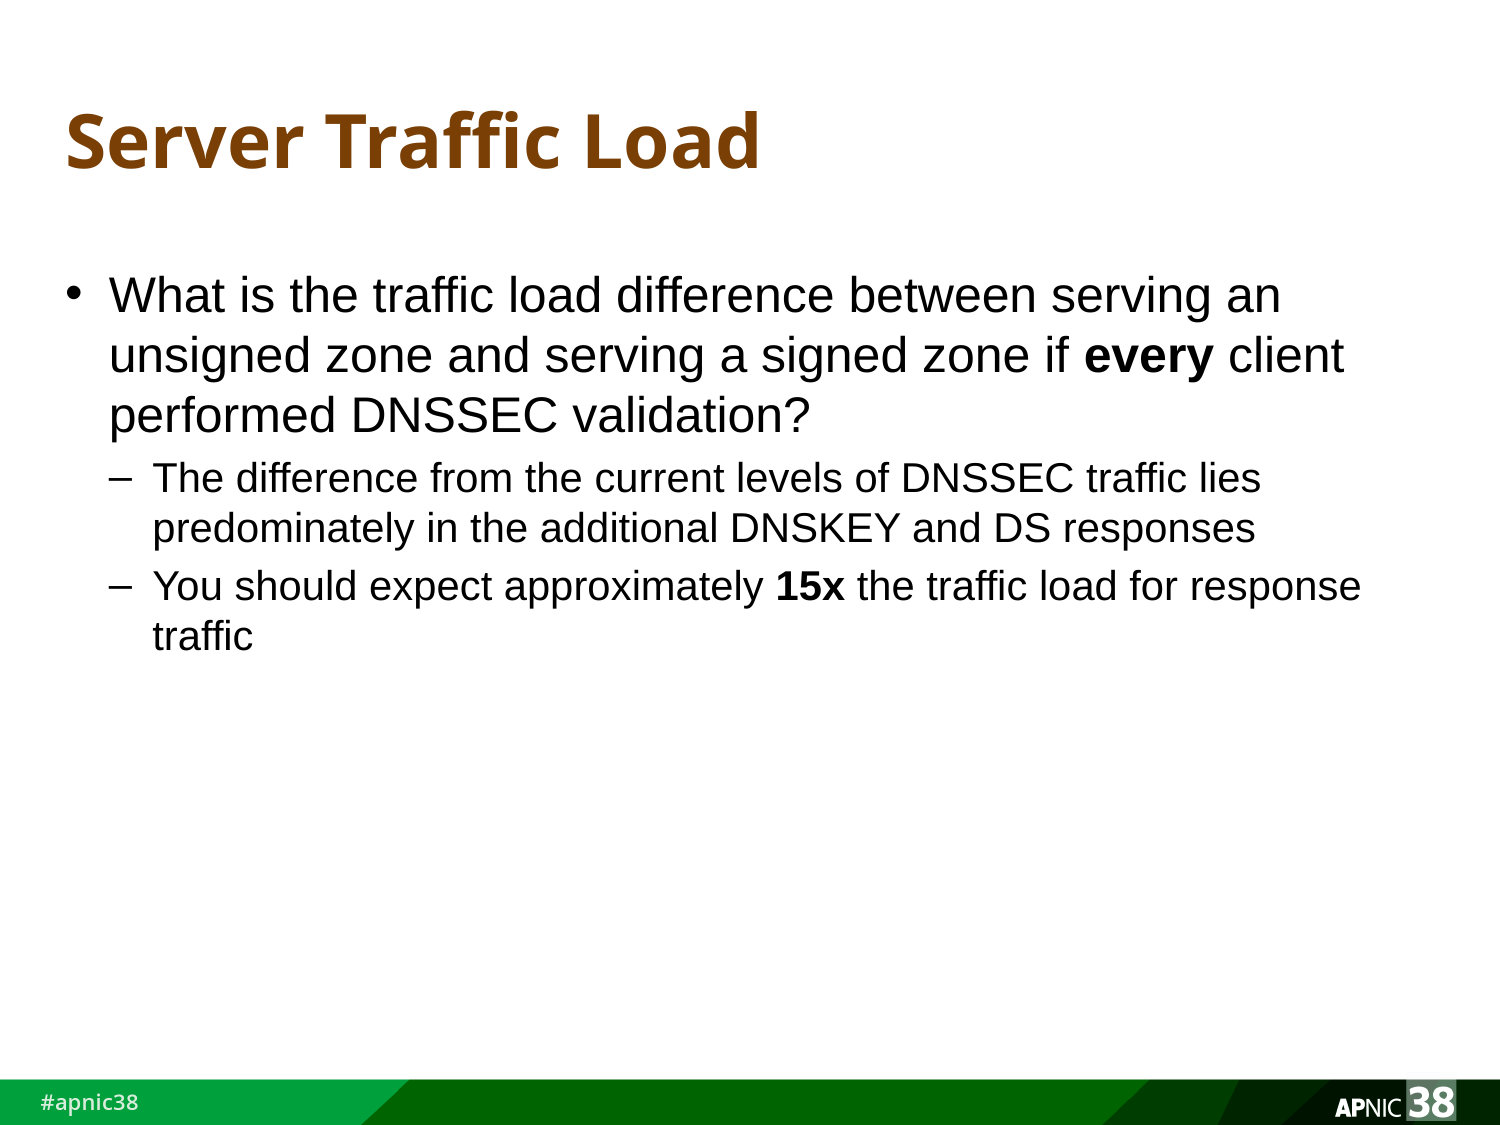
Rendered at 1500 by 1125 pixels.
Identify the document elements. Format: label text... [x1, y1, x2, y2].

title Server Traffic Load [64, 45, 1436, 233]
list What is the traffic load difference between serving an unsigned zone and serving a signed zone if every client performed DNSSEC validation? The difference from the current levels of DNSSEC traffic lies predominately in the additional DNSKEY and DS responses You should expect approximately 15x the traffic load for response traffic [64, 262, 1436, 1012]
picture [0, 1071, 1500, 1125]
